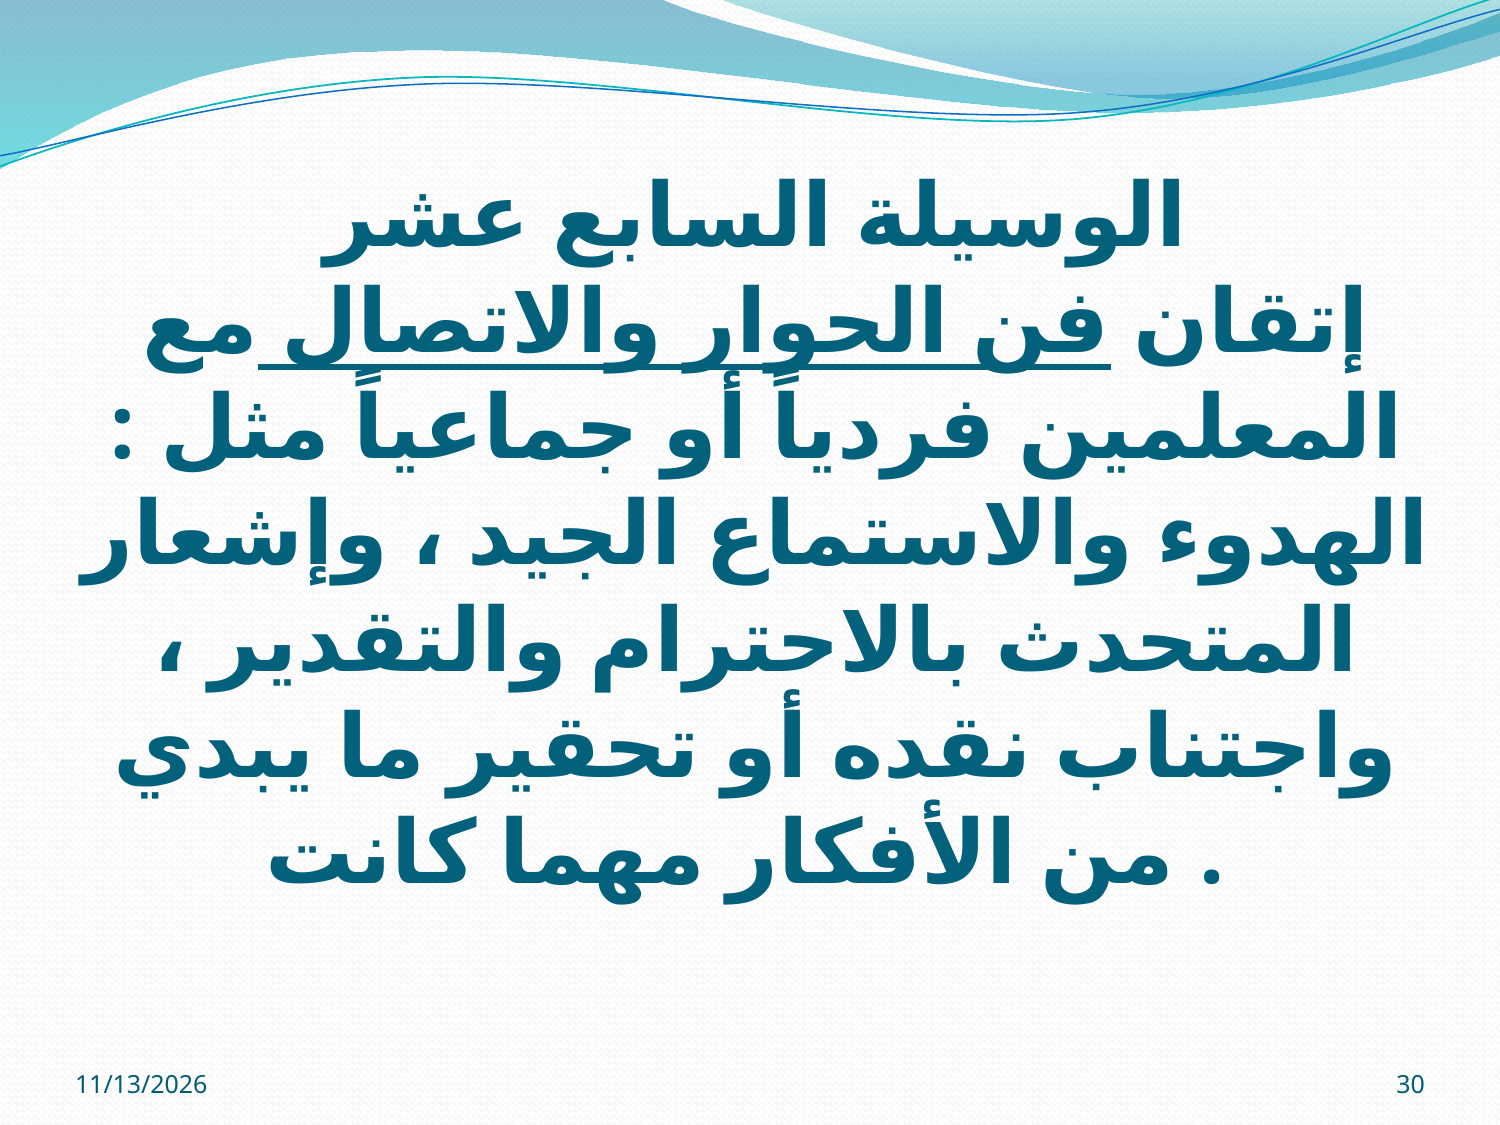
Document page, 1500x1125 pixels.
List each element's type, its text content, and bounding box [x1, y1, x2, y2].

title الوسيلة السابع عشر إتقان فن الحوار والاتصال مع المعلمين فردياً أو جماعياً مثل : الهدوء والاستماع الجيد ، وإشعار المتحدث بالاحترام والتقدير ، واجتناب نقده أو تحقير ما يبدي من الأفكار مهما كانت . [75, 115, 1438, 1008]
slide_number 30 [1299, 1042, 1425, 1103]
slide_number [75, 1042, 425, 1103]
